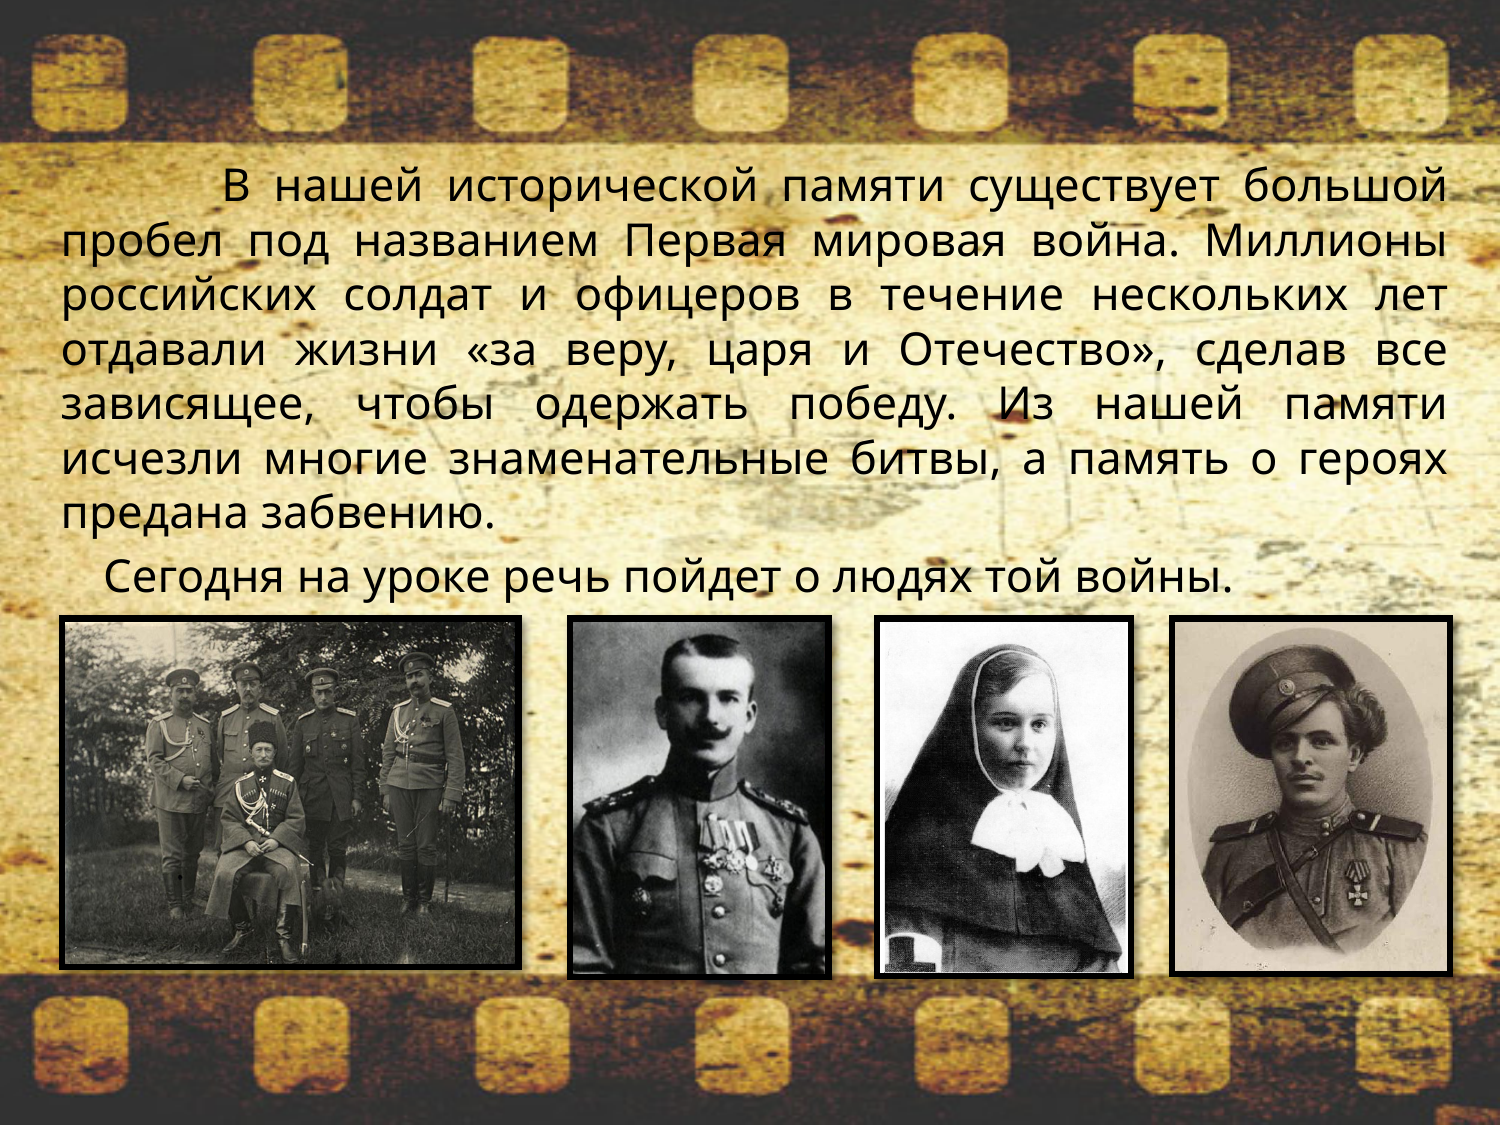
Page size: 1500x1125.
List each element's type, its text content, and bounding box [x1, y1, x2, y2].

picture [879, 621, 1128, 974]
list В нашей исторической памяти существует большой пробел под названием Первая мировая война. Миллионы российских солдат и офицеров в течение нескольких лет отдавали жизни «за веру, царя и Отечество», сделав все зависящее, чтобы одержать победу. Из нашей памяти исчезли многие знаменательные битвы, а память о героях предана забвению. Сегодня на уроке речь пойдет о людях той войны. [0, 148, 1465, 610]
picture [1175, 621, 1449, 971]
picture [64, 621, 517, 966]
picture [572, 621, 826, 974]
